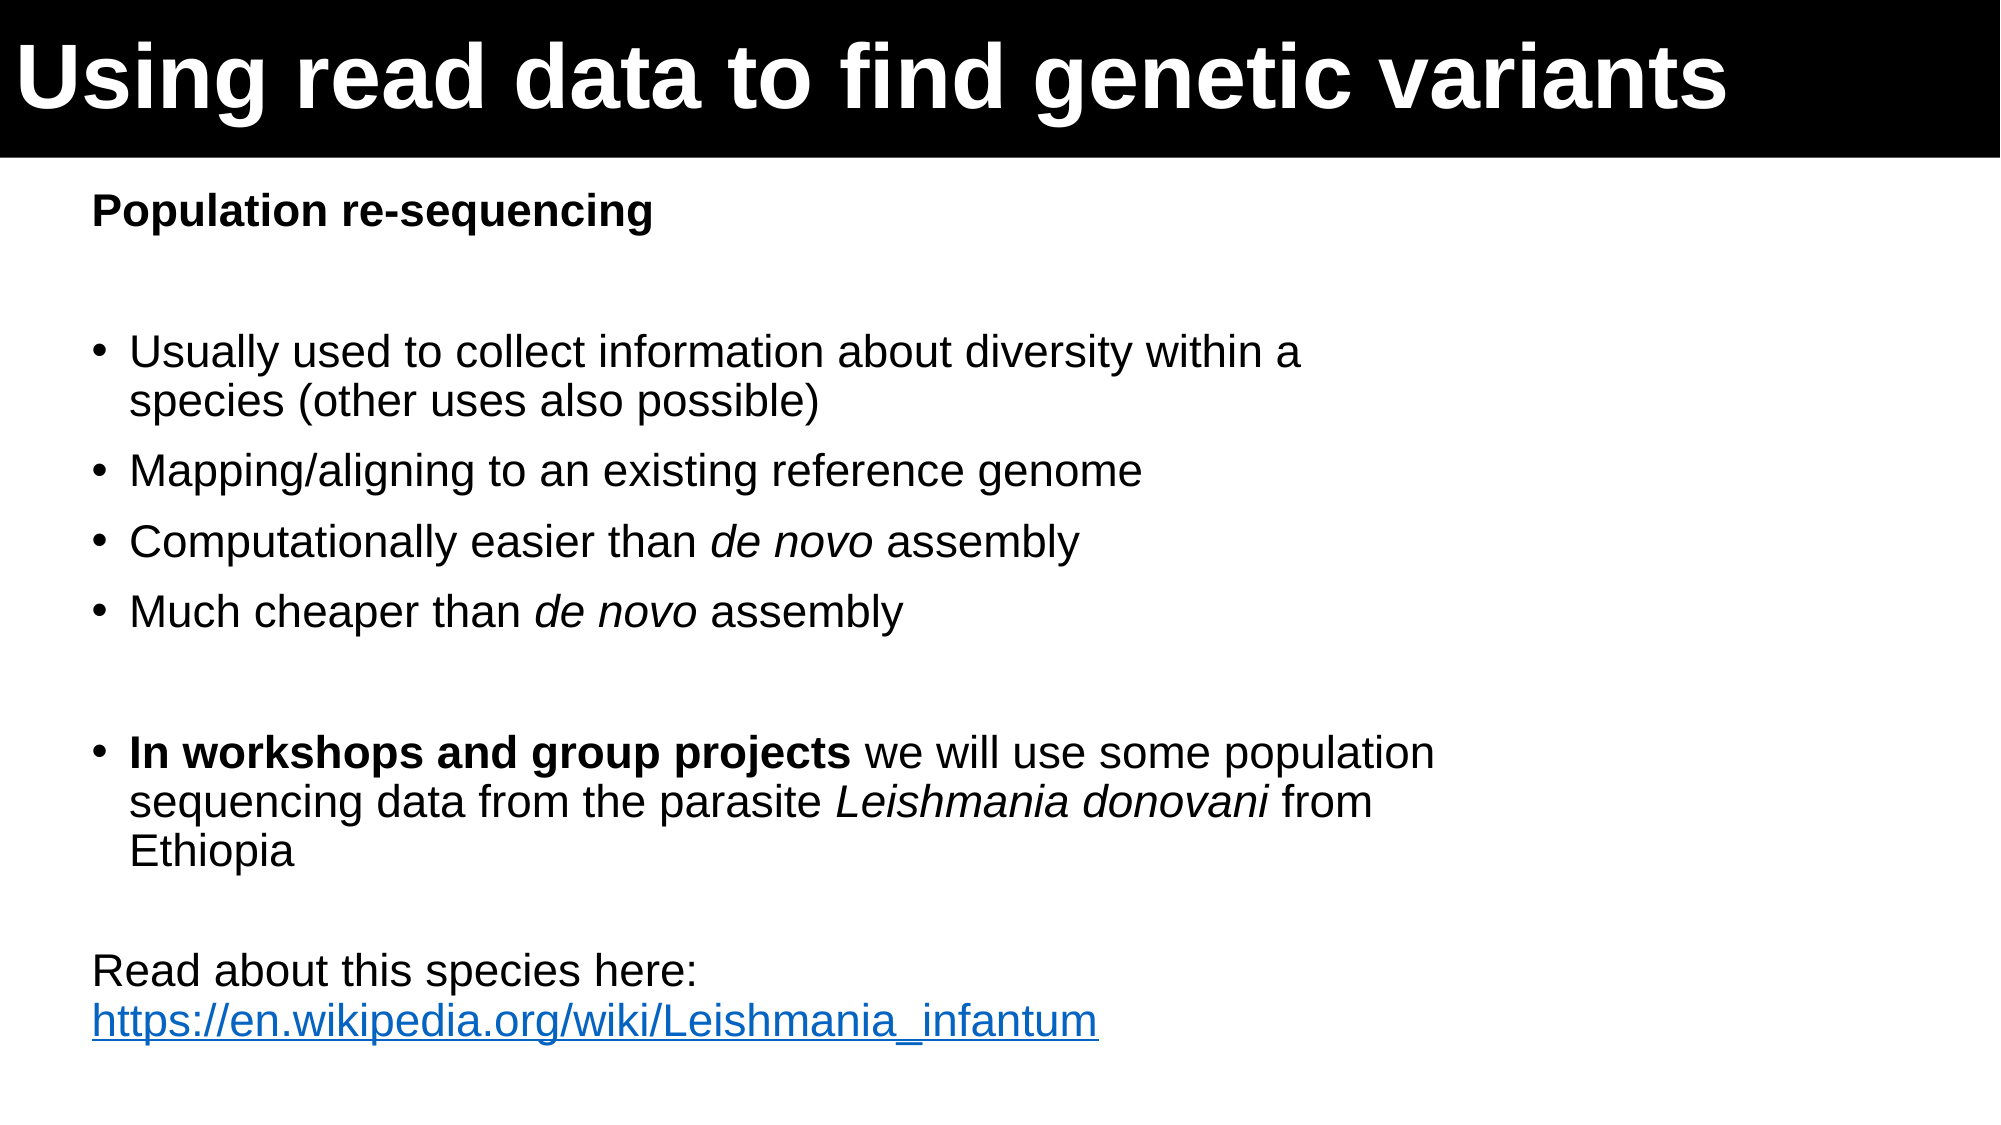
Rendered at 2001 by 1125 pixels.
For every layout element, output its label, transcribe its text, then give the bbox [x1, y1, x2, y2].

text_box Using read data to find genetic variants [0, 0, 2000, 158]
list Population re-sequencing Usually used to collect information about diversity within a species (other uses also possible) Mapping/aligning to an existing reference genome Computationally easier than de novo assembly Much cheaper than de novo assembly In workshops and group projects we will use some population sequencing data from the parasite Leishmania donovani from Ethiopia Read about this species here: https://en.wikipedia.org/wiki/Leishmania_infantum [76, 179, 1483, 818]
